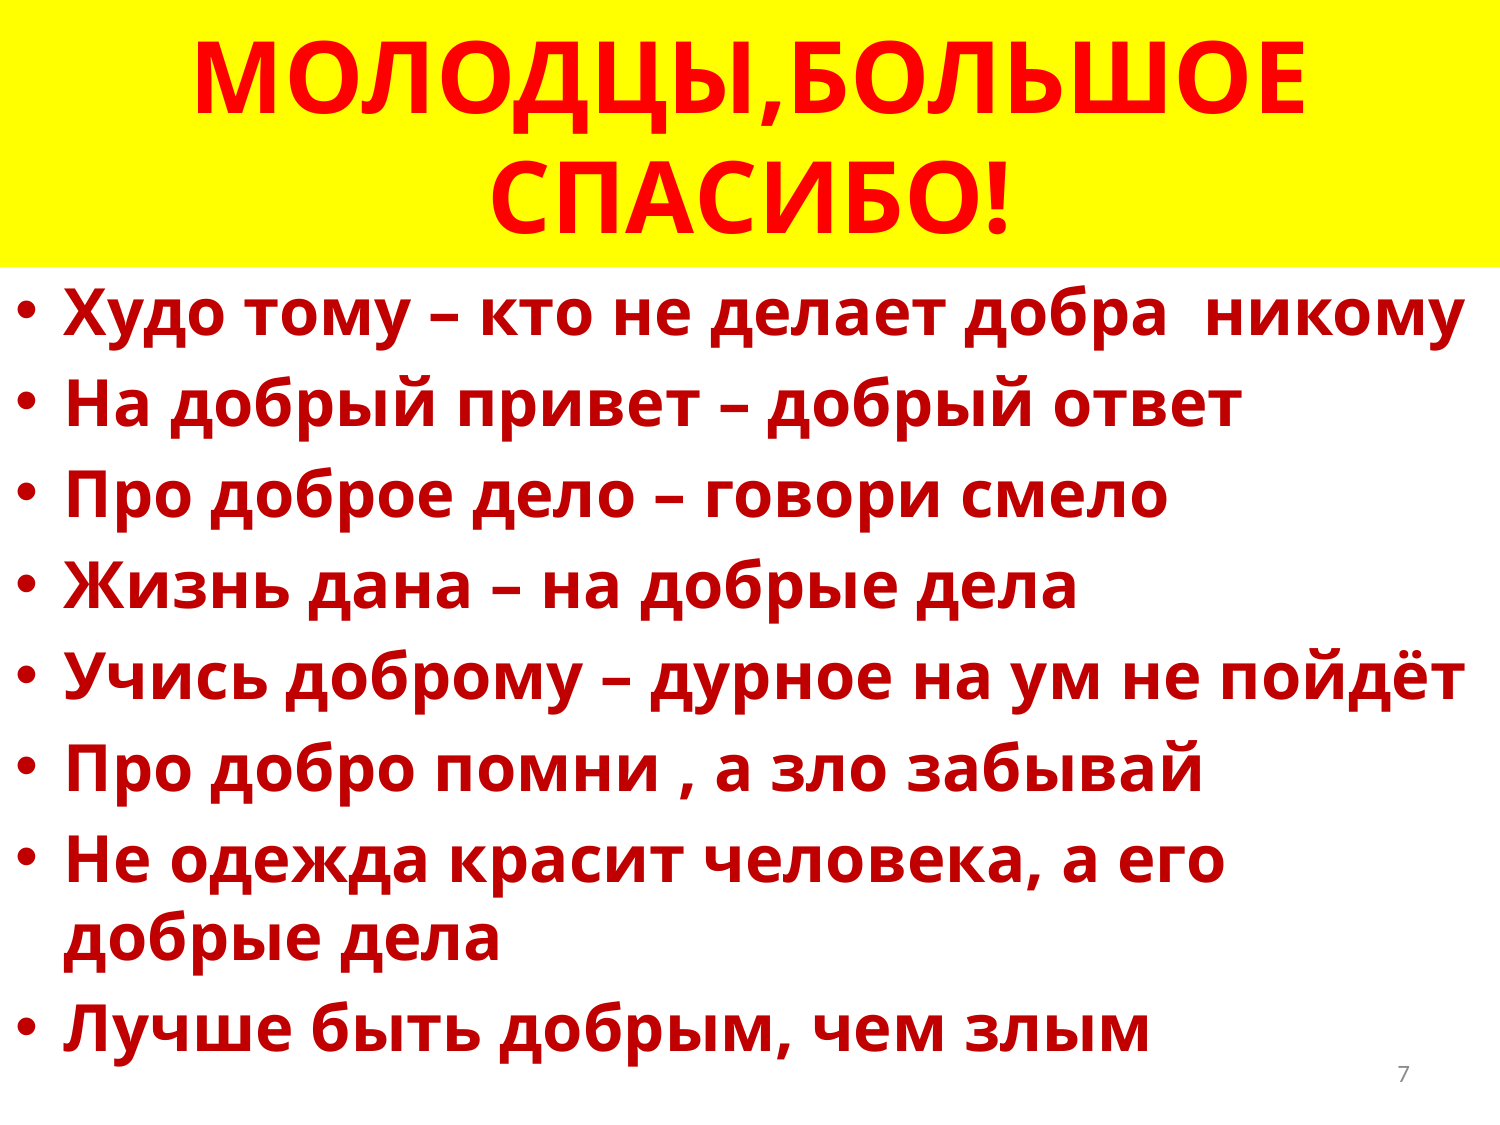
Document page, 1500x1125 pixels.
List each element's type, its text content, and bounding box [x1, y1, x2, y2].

list Худо тому – кто не делает добра никому На добрый привет – добрый ответ Про доброе дело – говори смело Жизнь дана – на добрые дела Учись доброму – дурное на ум не пойдёт Про добро помни , а зло забывай Не одежда красит человека, а его добрые дела Лучше быть добрым, чем злым [0, 262, 1500, 1125]
title МОЛОДЦЫ,БОЛЬШОЕ СПАСИБО! [0, 0, 1500, 262]
slide_number 7 [1074, 1042, 1425, 1103]
